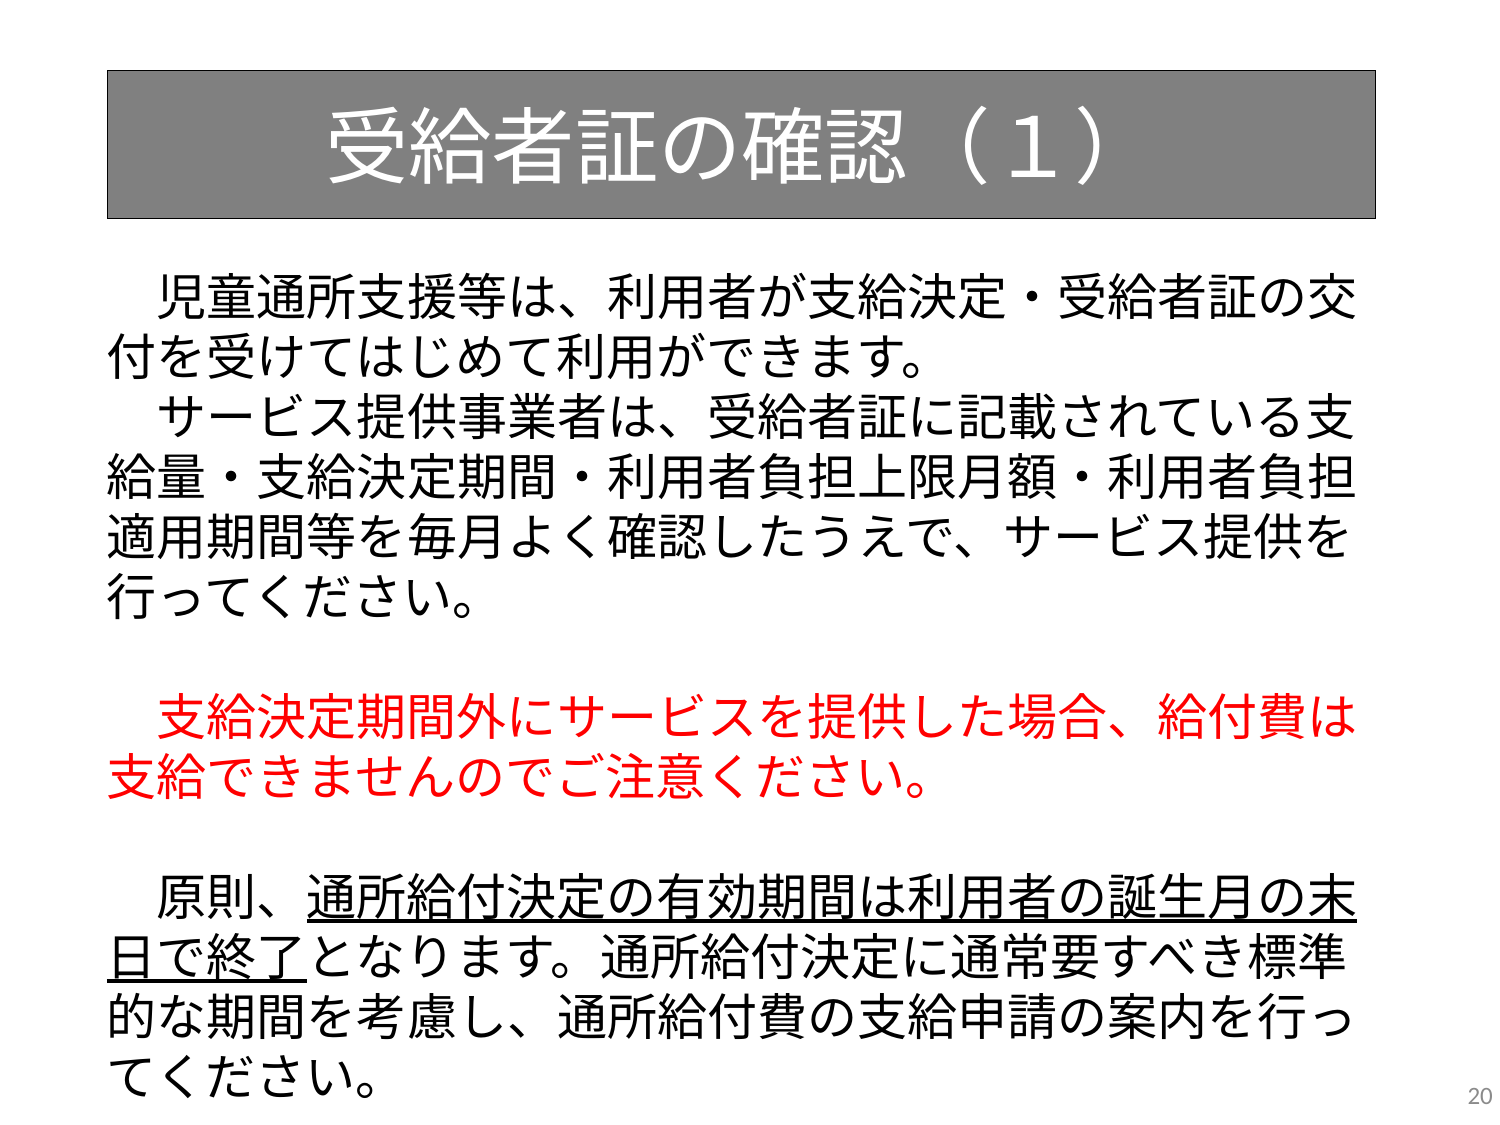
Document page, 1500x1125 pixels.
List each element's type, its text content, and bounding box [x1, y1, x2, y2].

text_box 児童通所支援等は、利用者が支給決定・受給者証の交付を受けてはじめて利用ができます。 サービス提供事業者は、受給者証に記載されている支給量・支給決定期間・利用者負担上限月額・利用者負担適用期間等を毎月よく確認したうえで、サービス提供を行ってください。 支給決定期間外にサービスを提供した場合、給付費は支給できませんのでご注意ください。 原則、通所給付決定の有効期間は利用者の誕生月の末日で終了となります。通所給付決定に通常要すべき標準的な期間を考慮し、通所給付費の支給申請の案内を行ってください。 [92, 258, 1408, 1113]
text_box 受給者証の確認（１） [107, 70, 1376, 219]
slide_number 20 [1158, 1065, 1500, 1125]
